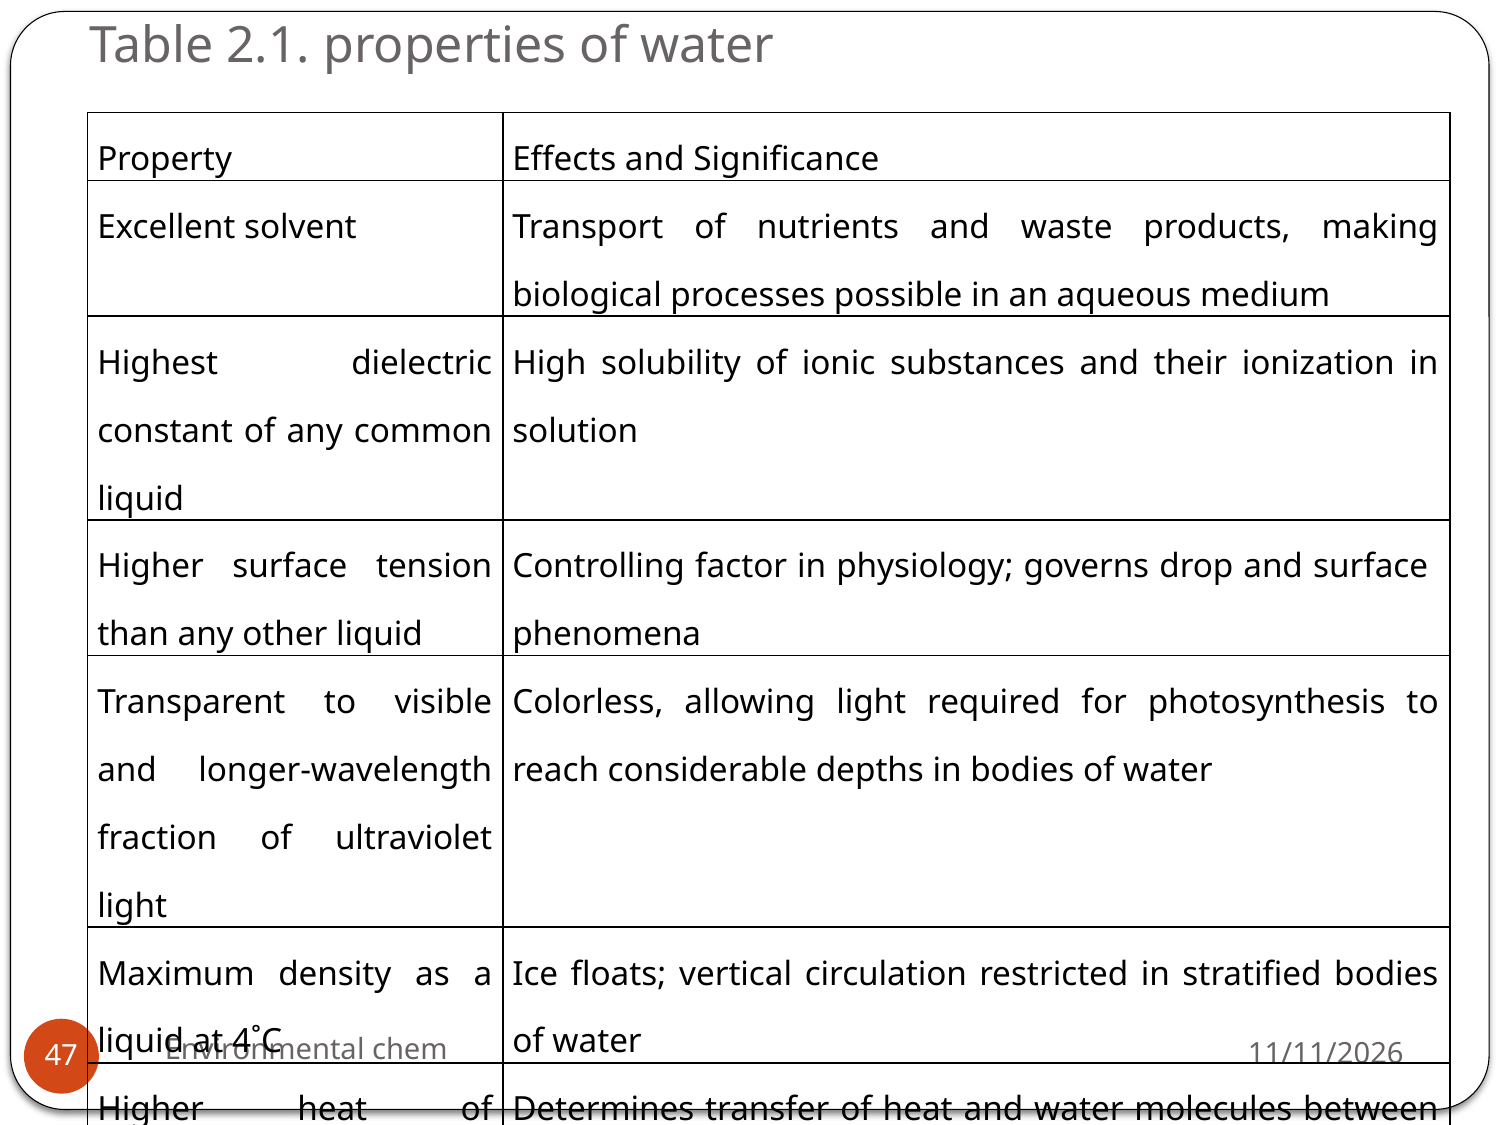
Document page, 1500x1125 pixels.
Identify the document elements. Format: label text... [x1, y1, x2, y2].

table_cell Higher heat of evaporation than any other material [88, 1064, 502, 1125]
table_cell Ice floats; vertical circulation restricted in stratified bodies of water [504, 928, 1449, 1062]
slide_number 47 [23, 1018, 87, 1094]
table_cell Higher surface tension than any other liquid [88, 521, 502, 655]
table_cell Highest dielectric constant of any common liquid [88, 317, 502, 519]
table_cell Maximum density as a liquid at 4˚C [88, 928, 502, 1062]
table_cell Determines transfer of heat and water molecules between the atmosphere and bodies of water [504, 1064, 1449, 1125]
table_cell Colorless, allowing light required for photosynthesis to reach considerable depths in bodies of water [504, 656, 1449, 926]
table_cell Excellent solvent [88, 181, 502, 315]
table_header Effects and Significance [504, 113, 1449, 180]
table_cell Transparent to visible and longer-wavelength fraction of ultraviolet light [88, 656, 502, 926]
table_cell Transport of nutrients and waste products, making biological processes possible in an aqueous medium [504, 181, 1449, 315]
table_header Property [88, 113, 502, 180]
table_cell Controlling factor in physiology; governs drop and surface phenomena [504, 521, 1449, 655]
title Table 2.1. properties of water [75, 24, 1425, 88]
table_cell High solubility of ionic substances and their ionization in solution [504, 317, 1449, 519]
